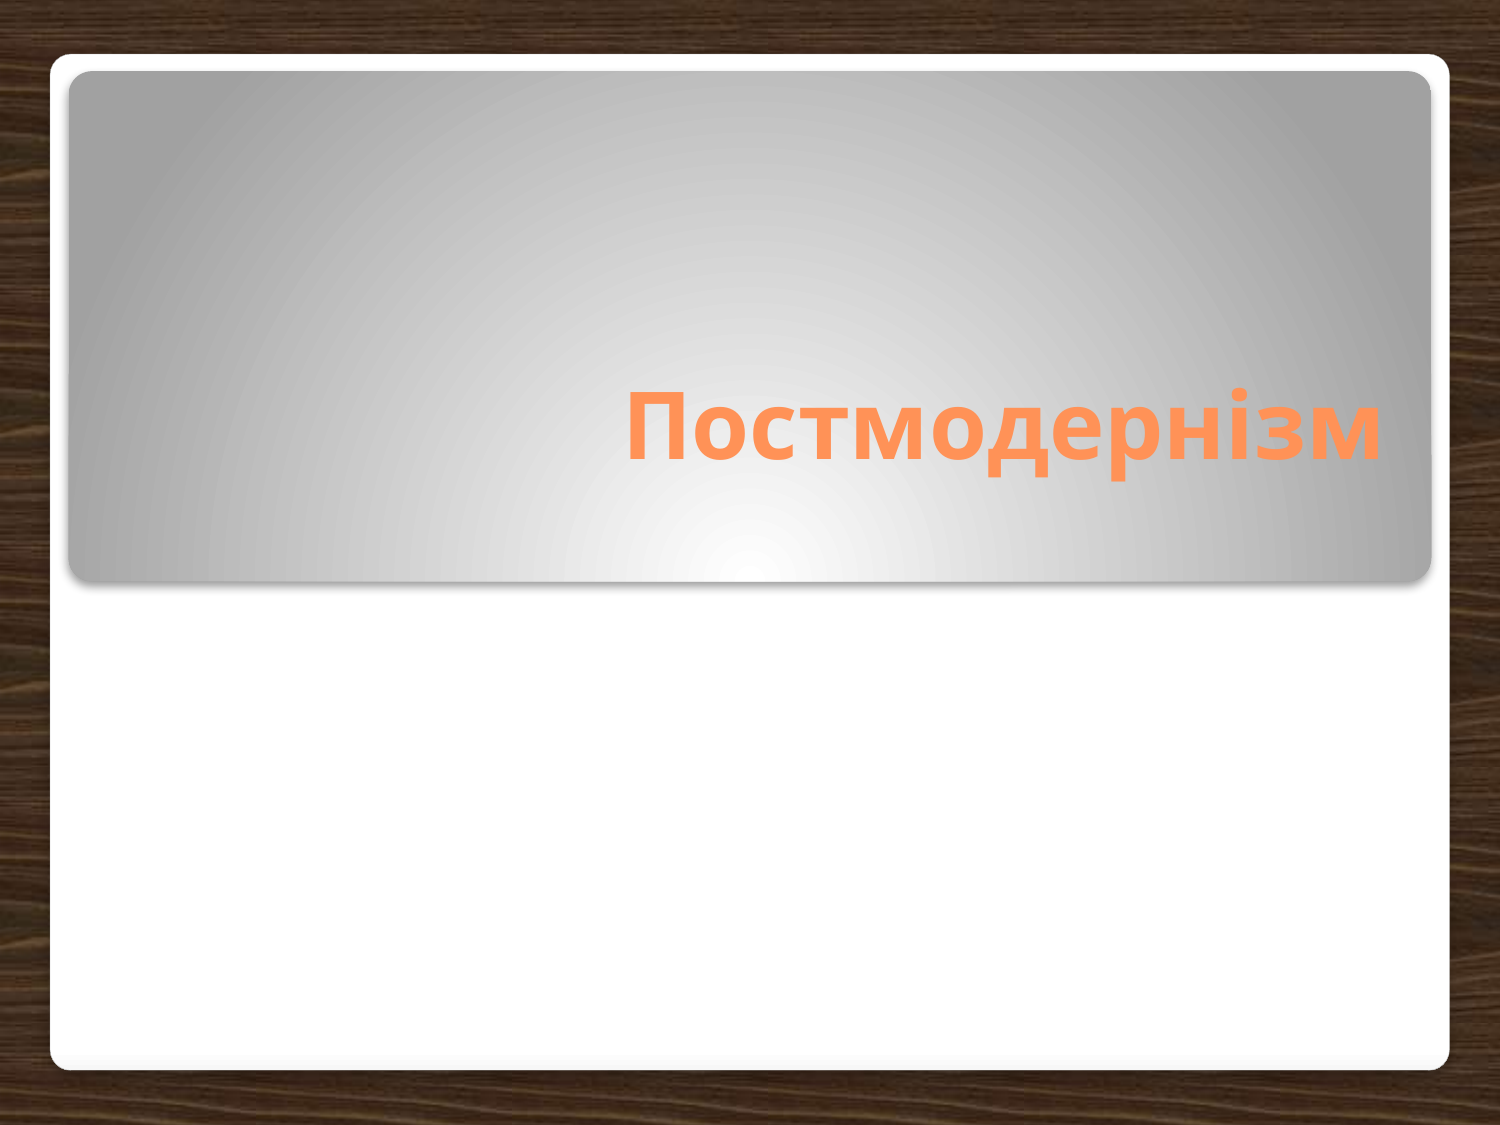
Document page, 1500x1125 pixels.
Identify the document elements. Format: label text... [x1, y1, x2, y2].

title Постмодернізм [118, 298, 1394, 599]
picture [0, 0, 1500, 1125]
